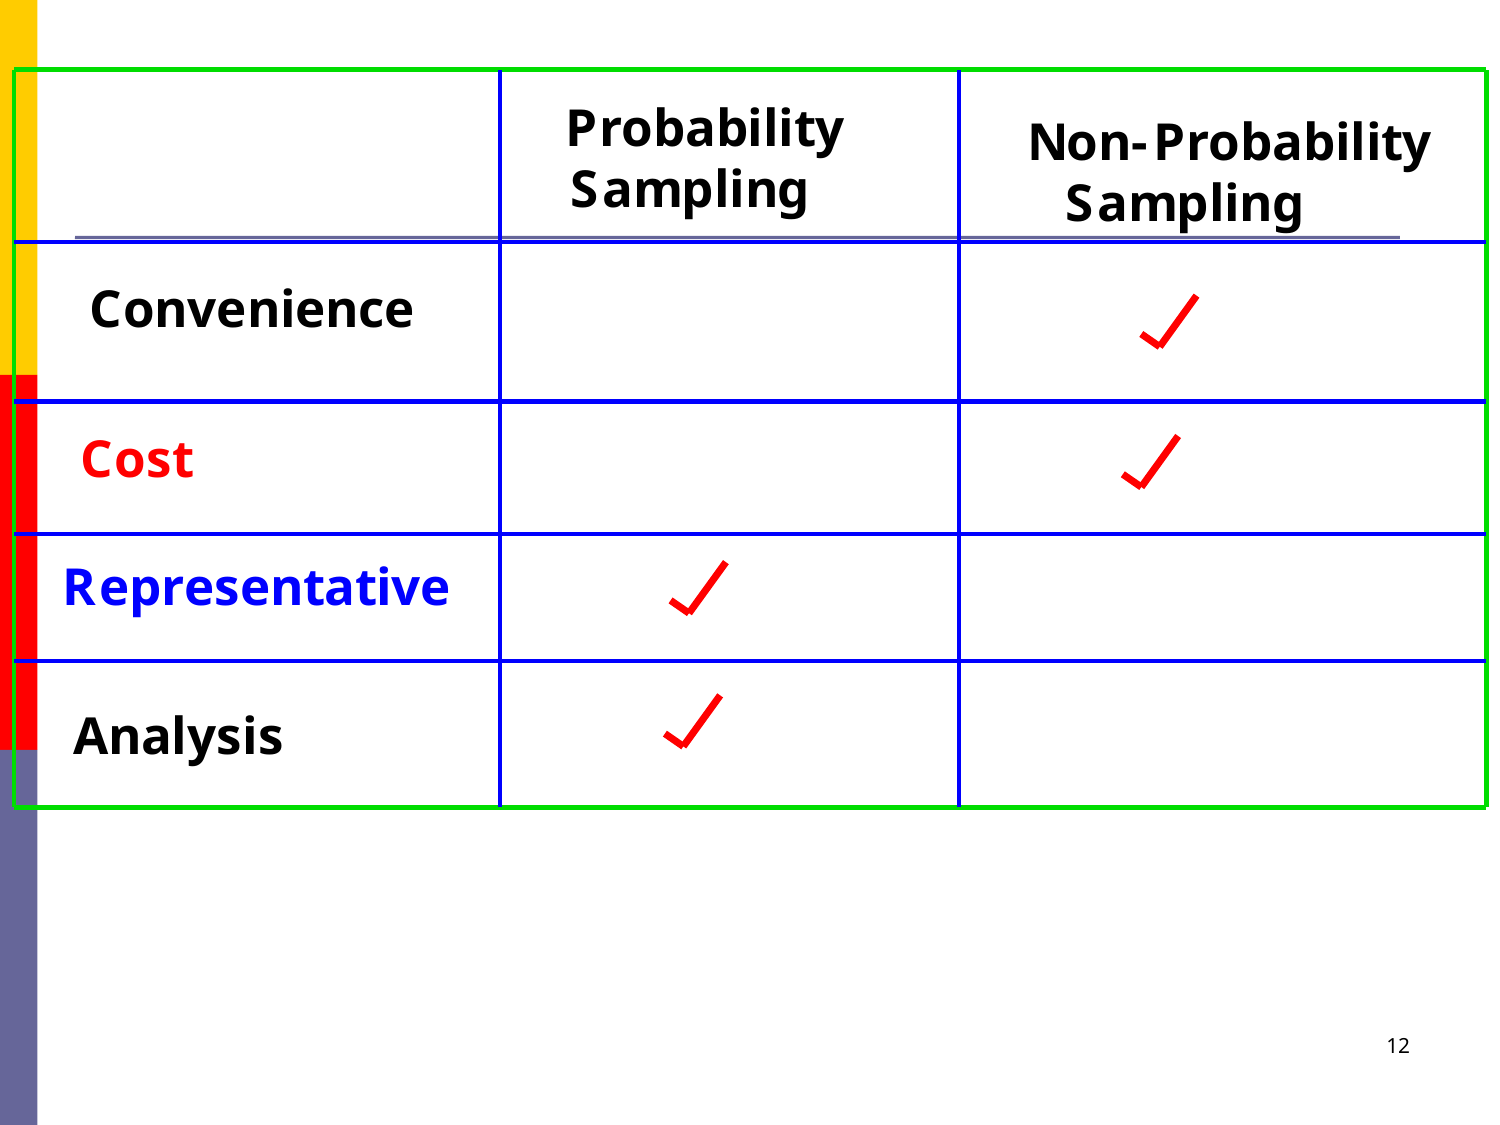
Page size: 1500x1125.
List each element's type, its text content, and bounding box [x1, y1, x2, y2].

picture [0, 54, 1500, 822]
slide_number 12 [1074, 1024, 1426, 1101]
